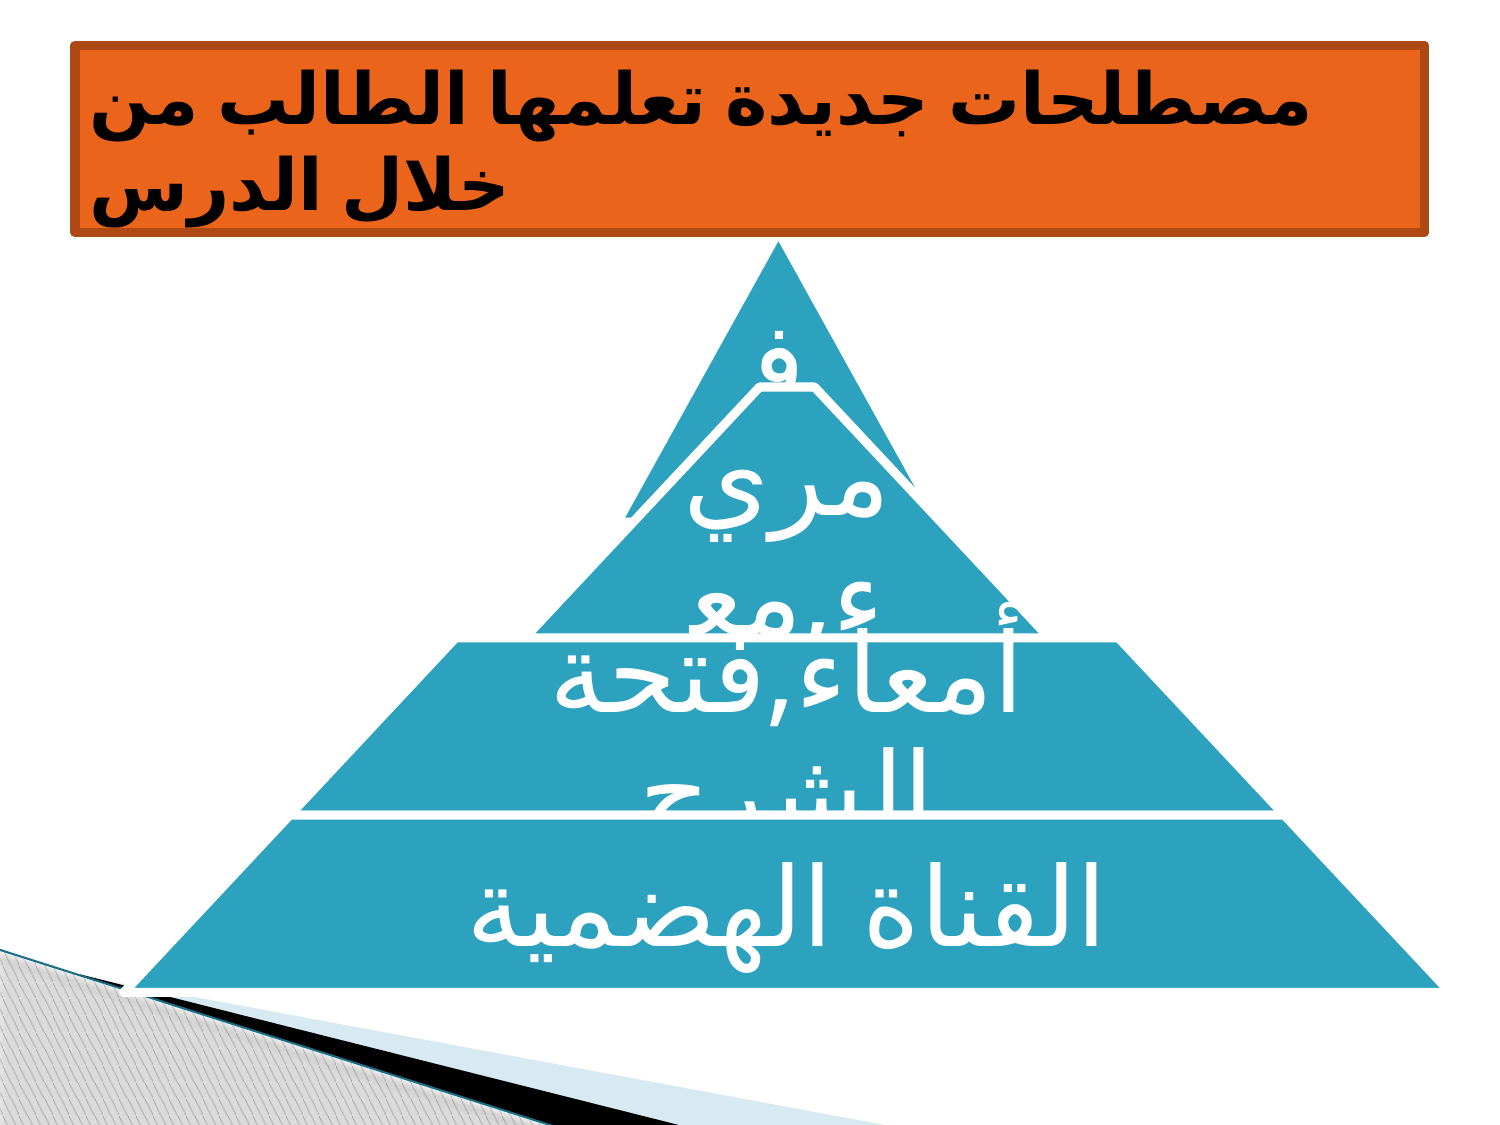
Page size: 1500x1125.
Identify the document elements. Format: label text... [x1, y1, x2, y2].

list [123, 255, 1451, 965]
title مصطلحات جديدة تعلمها الطالب من خلال الدرس [70, 41, 1429, 237]
